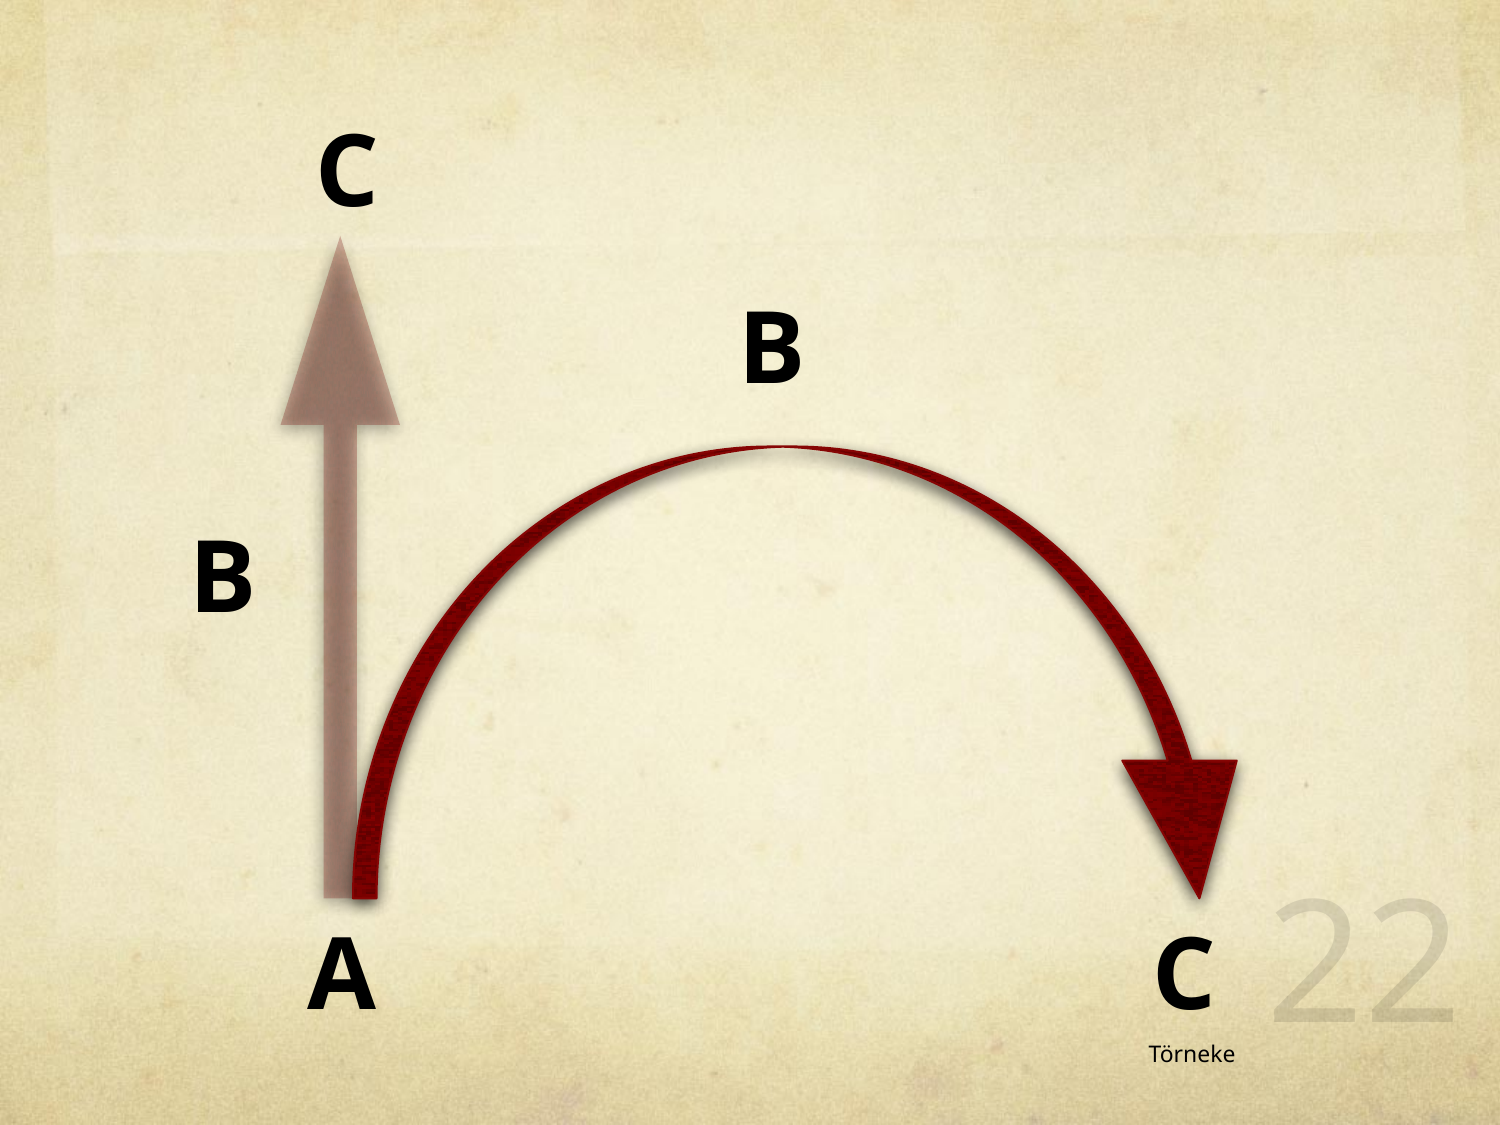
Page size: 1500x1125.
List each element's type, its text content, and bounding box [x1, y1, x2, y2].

text_box C [1137, 901, 1232, 1037]
text_box B [175, 505, 273, 641]
text_box C [300, 99, 394, 235]
picture [0, 0, 1500, 1125]
text_box A [293, 901, 405, 1037]
text_box [279, 235, 401, 900]
text_box B [724, 275, 822, 411]
footer Törneke [646, 1034, 1257, 1077]
text_box [351, 445, 1238, 900]
slide_number 22 [1233, 898, 1478, 1038]
